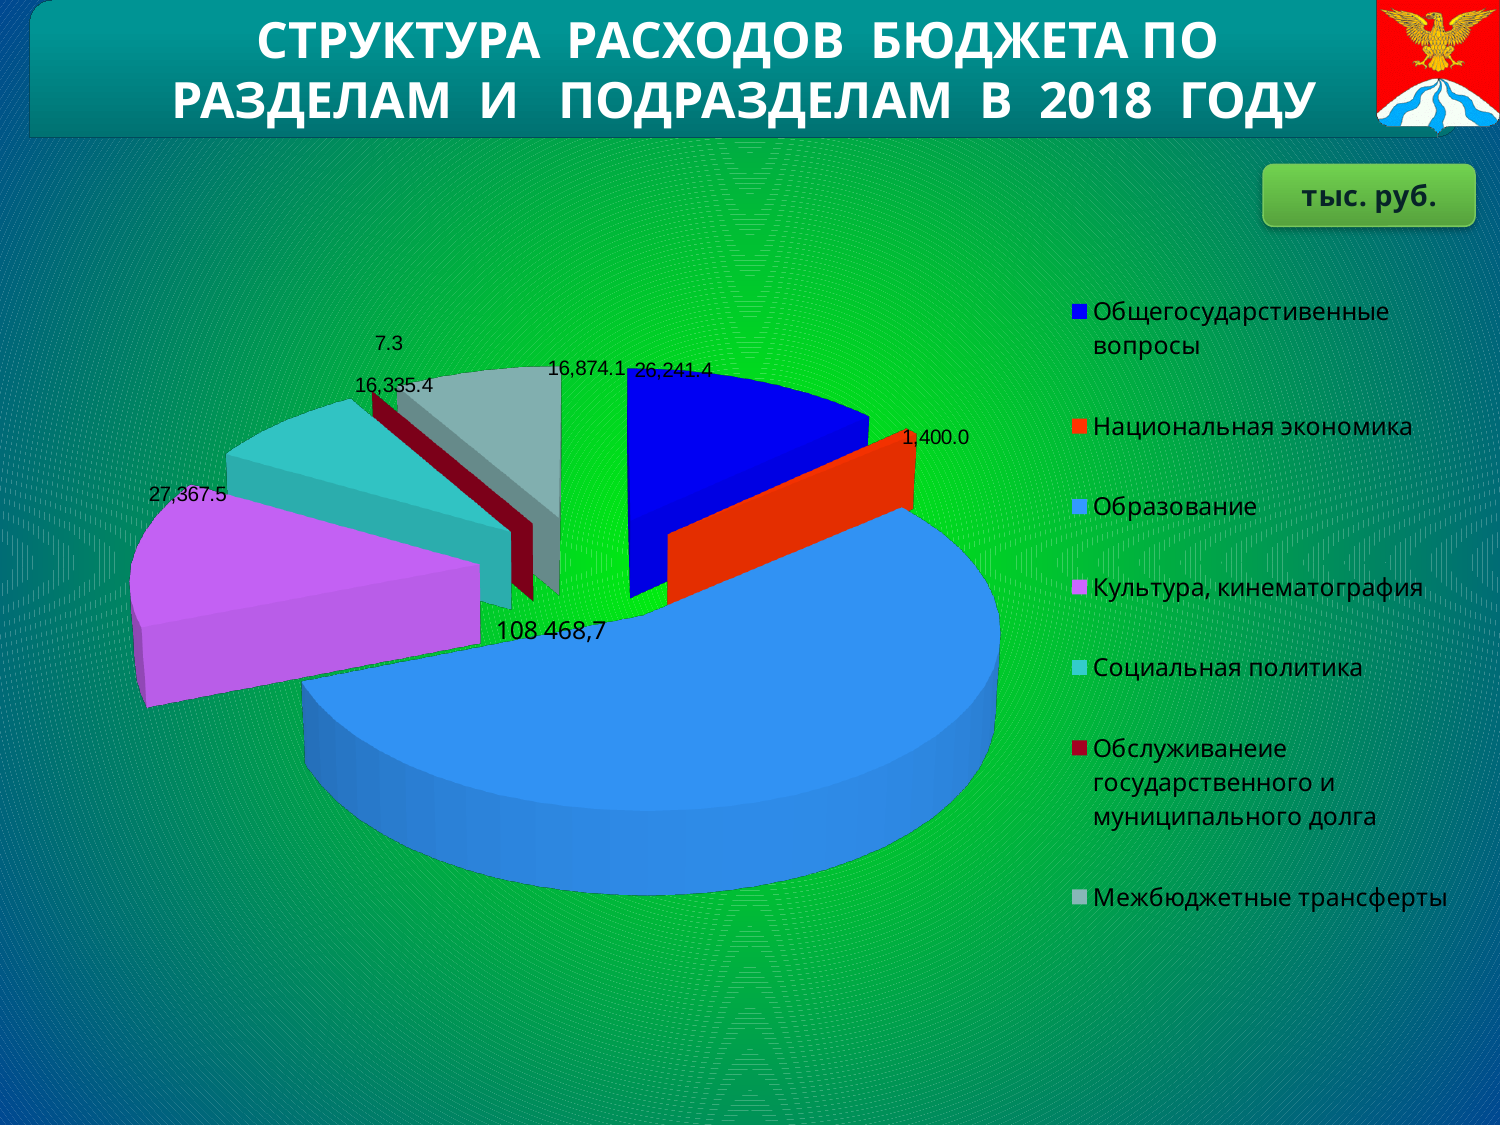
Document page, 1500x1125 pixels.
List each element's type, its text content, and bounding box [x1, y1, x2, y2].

chart [1072, 580, 1087, 594]
text_box СТРУКТУРА РАСХОДОВ БЮДЖЕТА ПО РАЗДЕЛАМ И ПОДРАЗДЕЛАМ В 2018 ГОДУ [29, 0, 1373, 138]
chart [1073, 419, 1086, 433]
chart [1073, 741, 1086, 755]
picture [1375, 0, 1500, 142]
chart [1073, 304, 1086, 318]
chart [1073, 661, 1086, 674]
chart [41, 160, 1483, 1095]
chart [1073, 500, 1087, 513]
